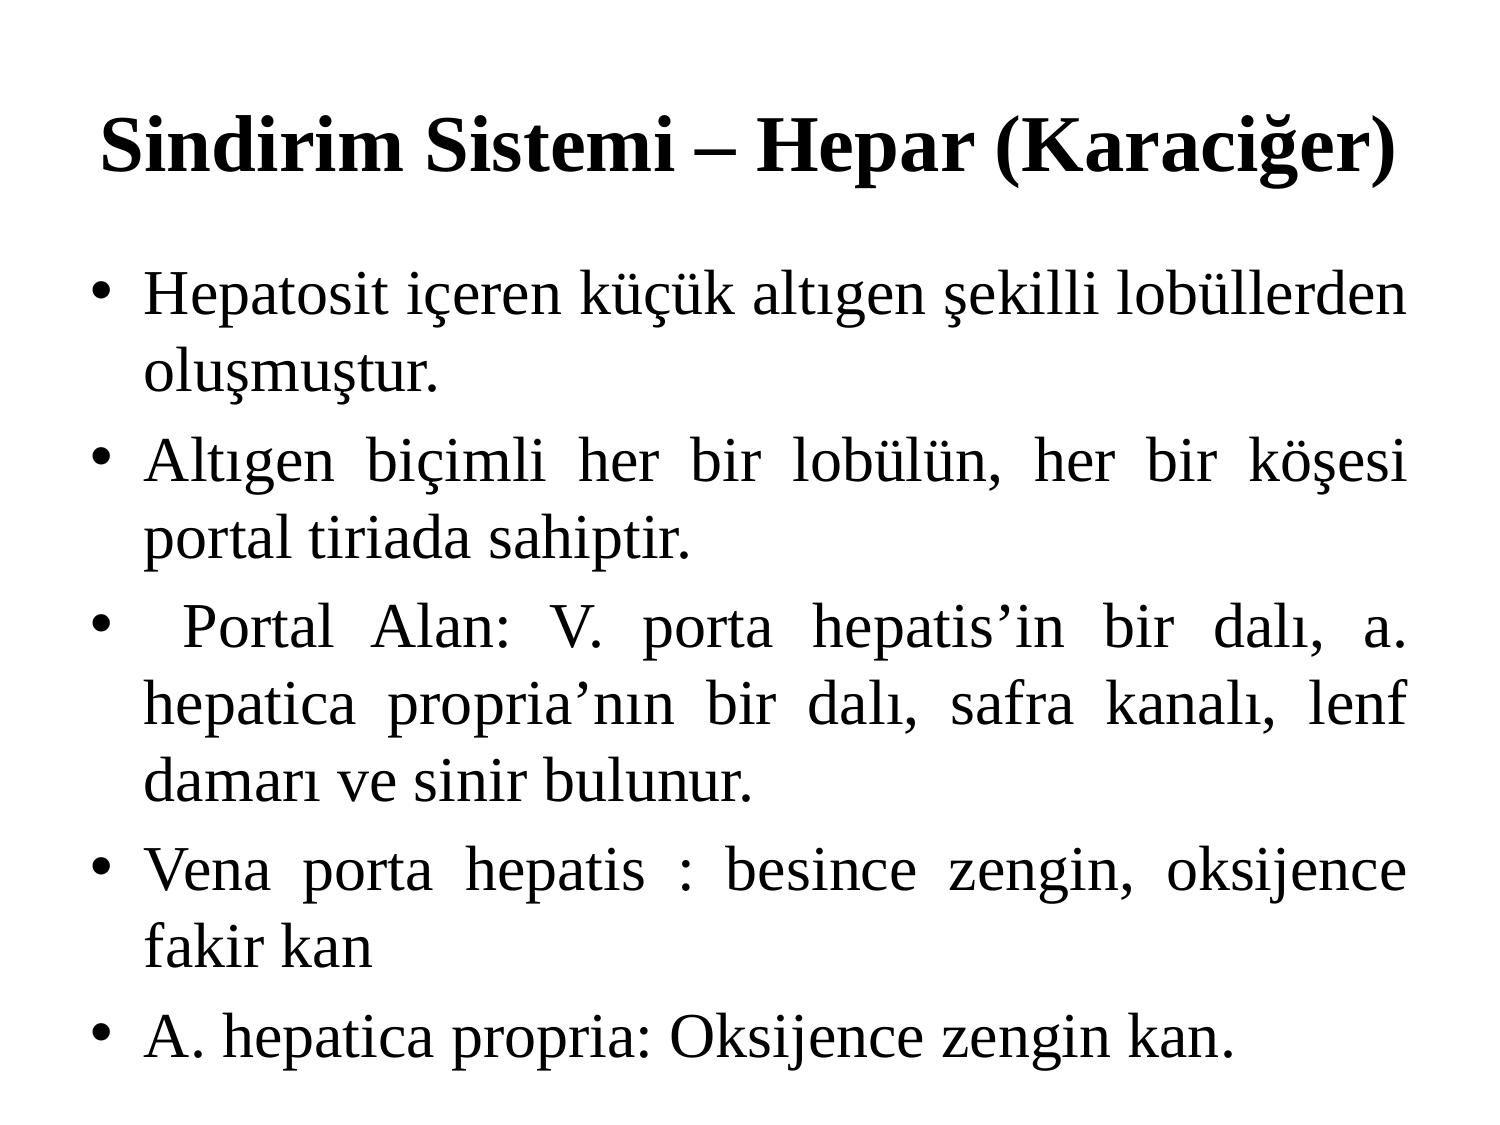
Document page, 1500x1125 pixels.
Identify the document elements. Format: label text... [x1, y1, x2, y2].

list Hepatosit içeren küçük altıgen şekilli lobüllerden oluşmuştur. Altıgen biçimli her bir lobülün, her bir köşesi portal tiriada sahiptir. Portal Alan: V. porta hepatis’in bir dalı, a. hepatica propria’nın bir dalı, safra kanalı, lenf damarı ve sinir bulunur. Vena porta hepatis : besince zengin, oksijence fakir kan A. hepatica propria: Oksijence zengin kan. [75, 243, 1425, 1083]
title Sindirim Sistemi – Hepar (Karaciğer) [75, 45, 1425, 233]
